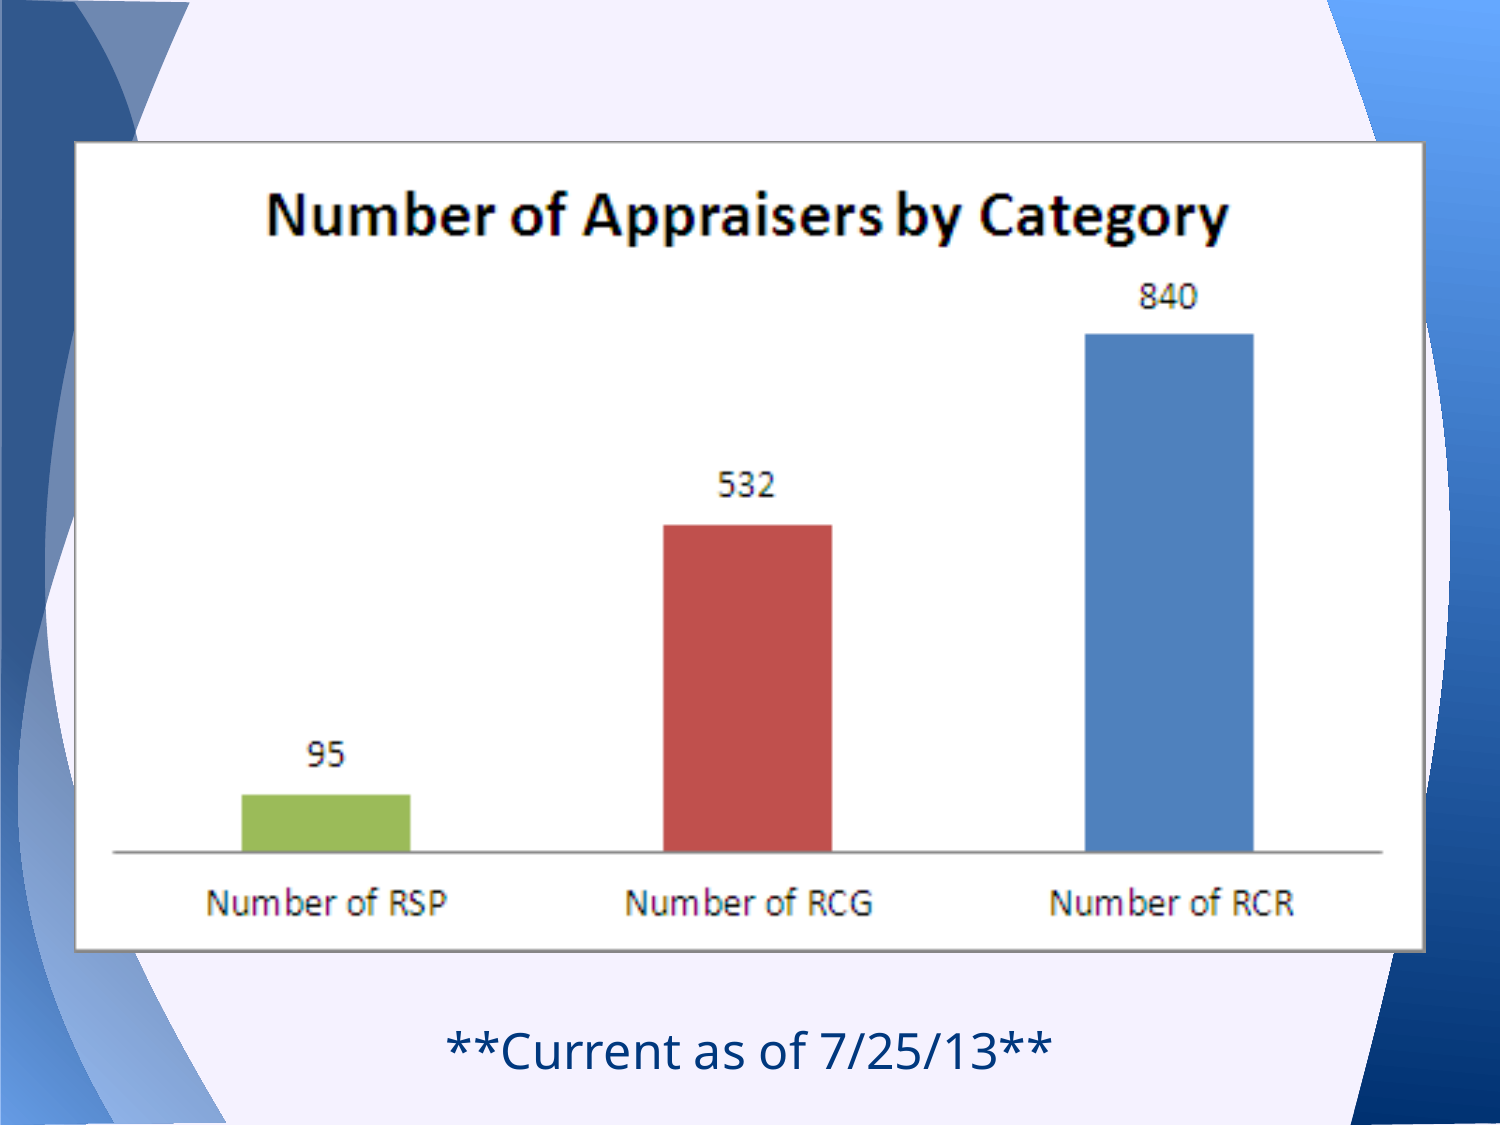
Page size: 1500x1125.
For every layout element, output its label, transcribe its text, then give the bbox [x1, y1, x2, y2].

text_box **Current as of 7/25/13** [428, 1012, 1072, 1088]
picture [74, 140, 1426, 953]
